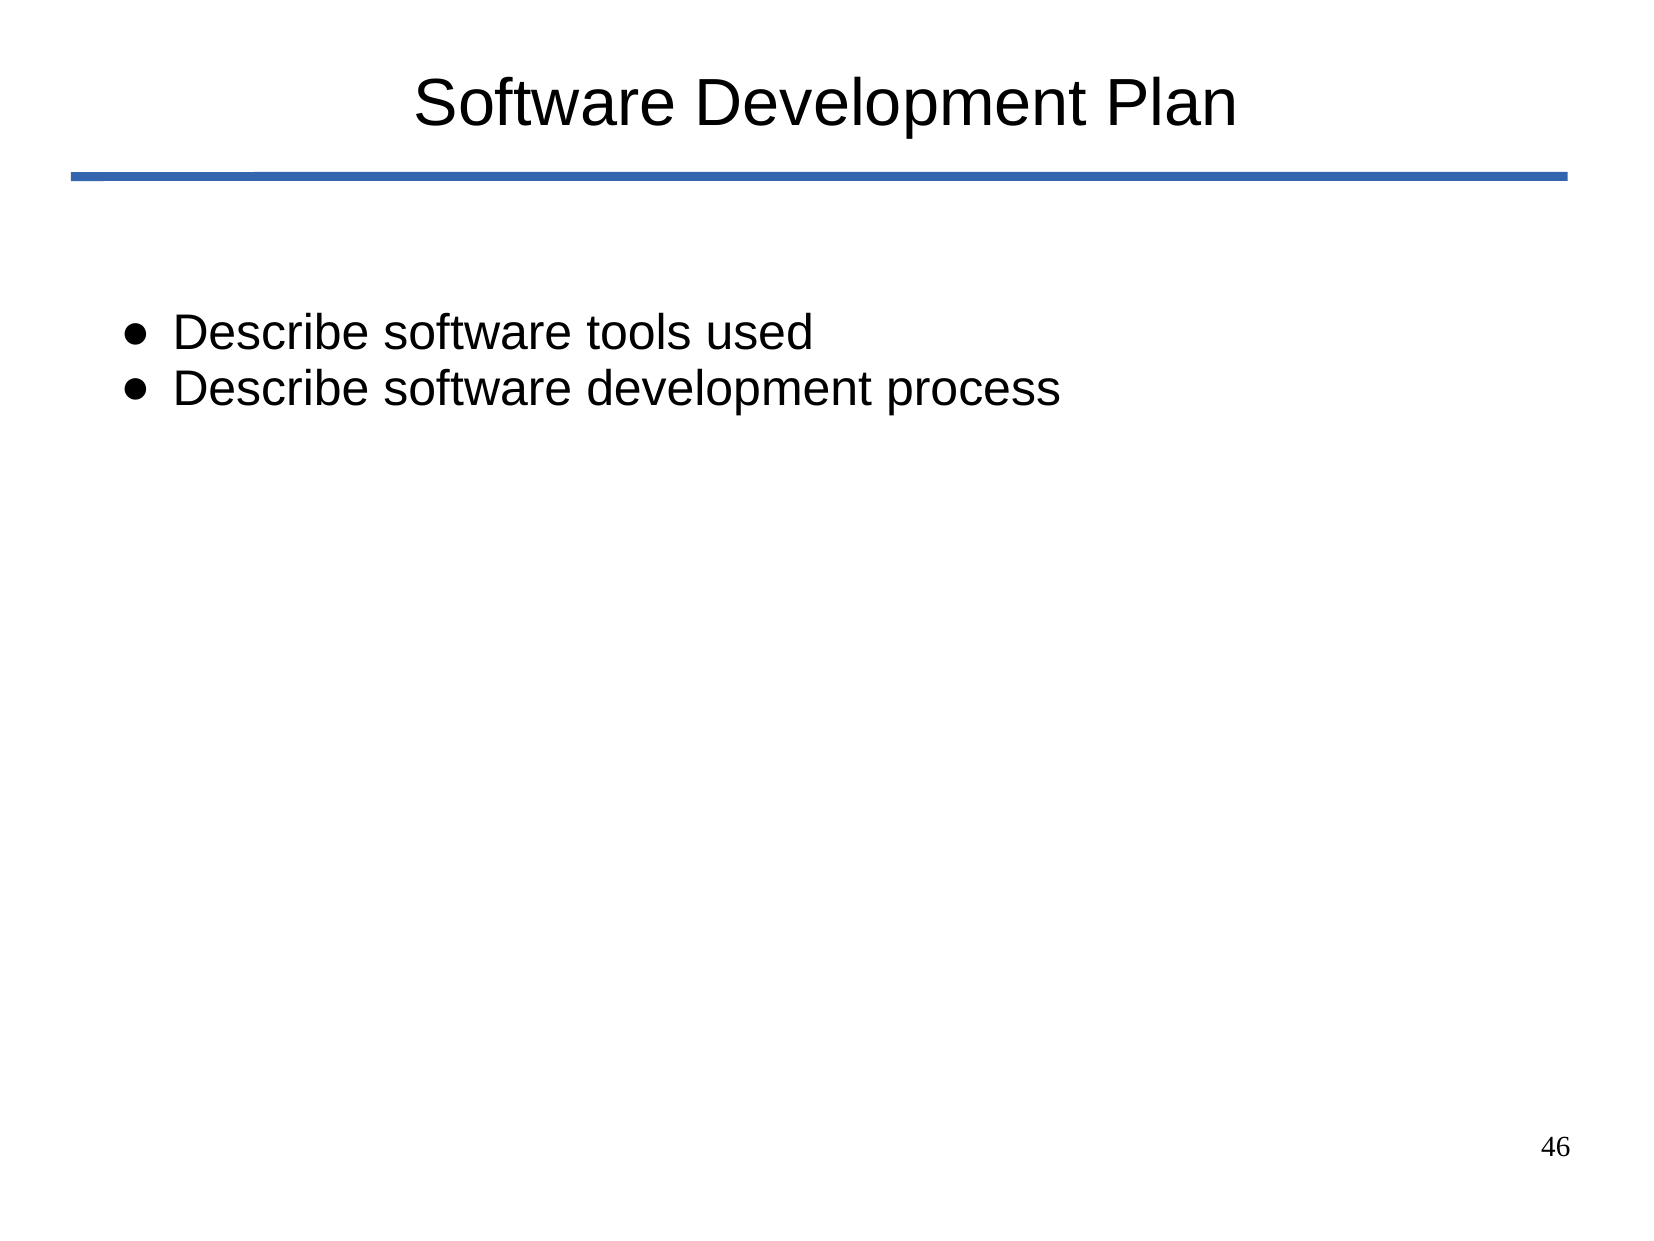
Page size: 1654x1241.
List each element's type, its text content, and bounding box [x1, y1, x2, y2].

list Describe software tools used Describe software development process [82, 290, 1541, 1110]
slide_number ‹#› [1185, 1129, 1571, 1215]
title Software Development Plan [82, 49, 1571, 158]
